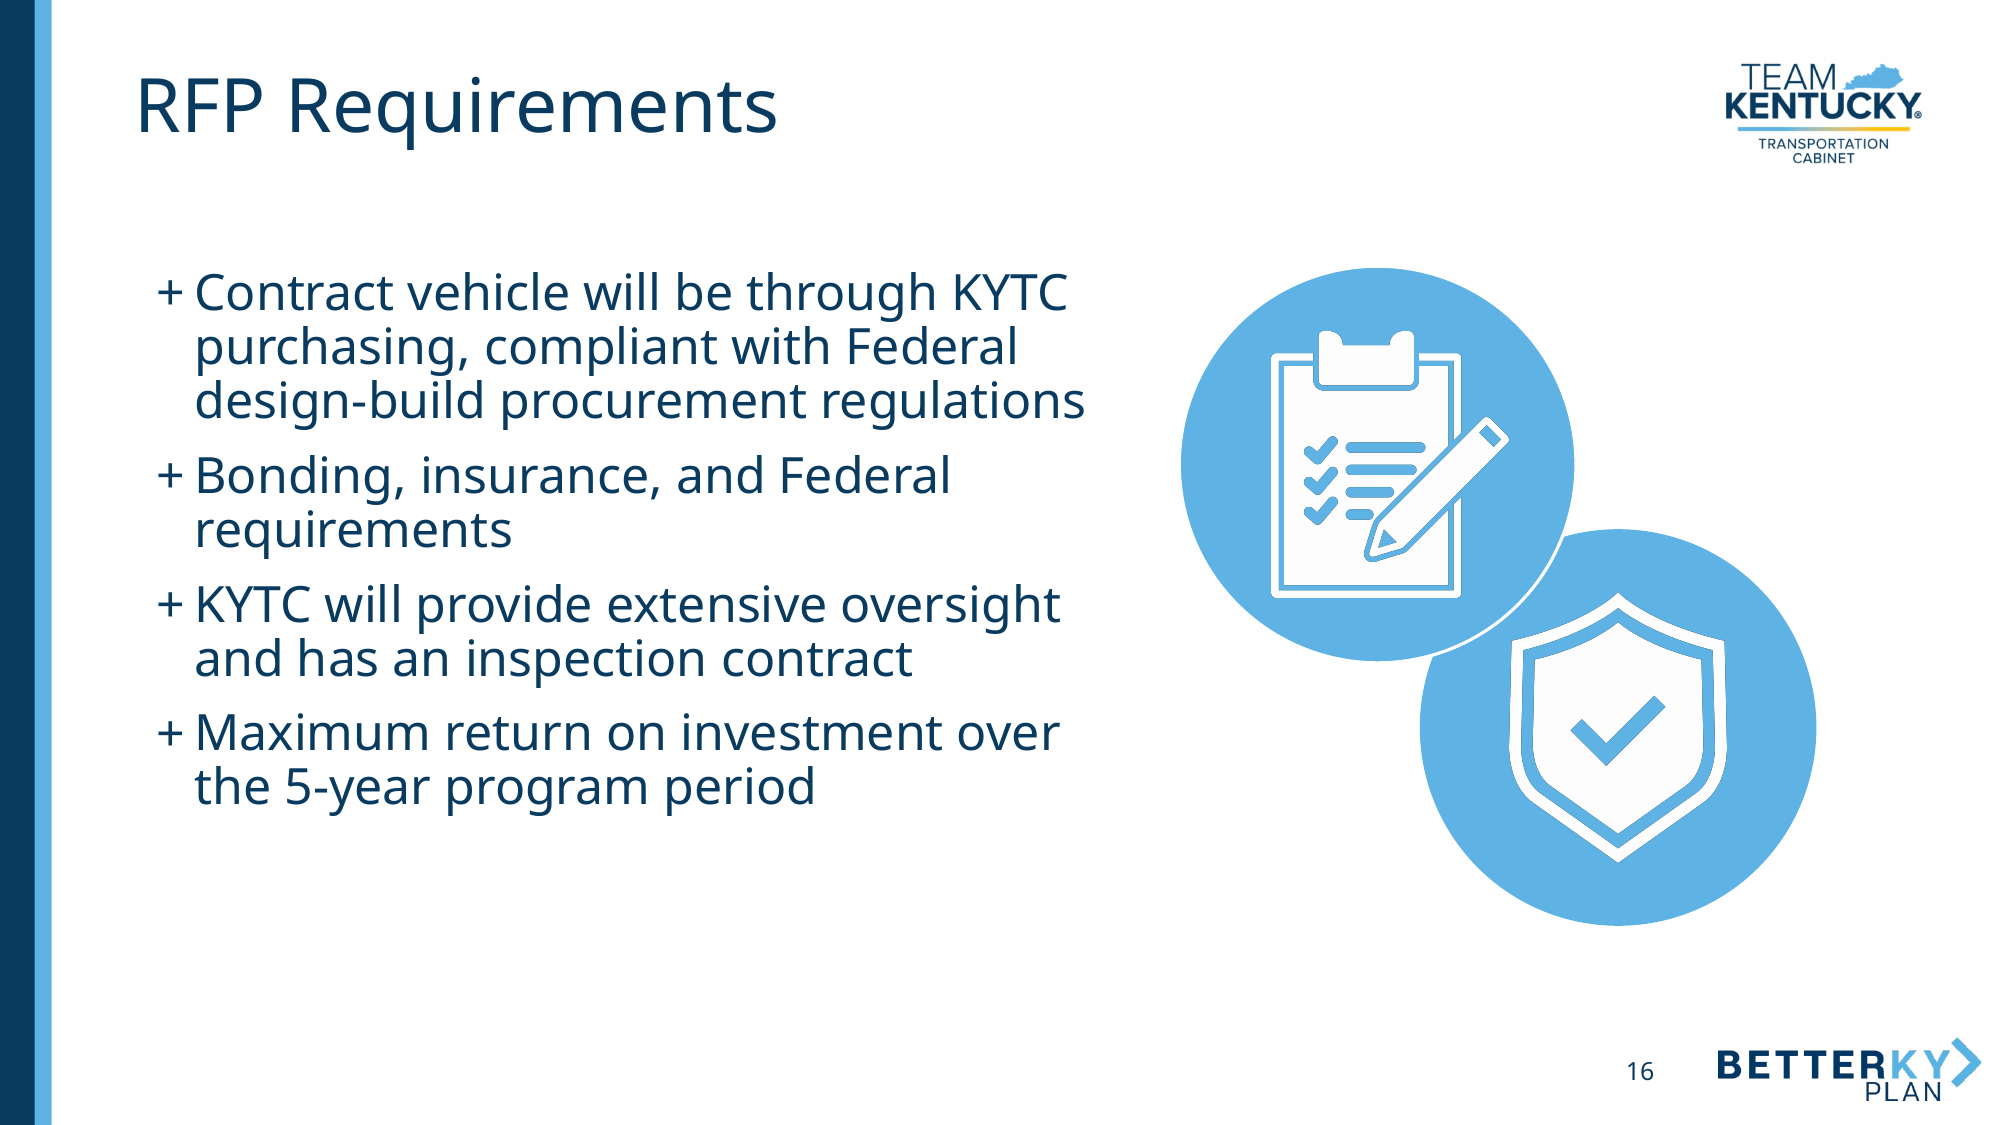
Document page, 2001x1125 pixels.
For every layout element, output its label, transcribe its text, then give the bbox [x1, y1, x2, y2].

text_box [1178, 265, 1577, 664]
list Contract vehicle will be through KYTC purchasing, compliant with Federal design-build procurement regulations Bonding, insurance, and Federal requirements KYTC will provide extensive oversight and has an inspection contract Maximum return on investment over the 5-year program period [141, 259, 1158, 866]
slide_number 16 [1348, 1042, 1670, 1103]
title RFP Requirements [119, 59, 1796, 278]
picture [1711, 51, 1936, 166]
picture [1271, 331, 1727, 863]
picture [1718, 1037, 1982, 1101]
text_box [1418, 528, 1818, 927]
